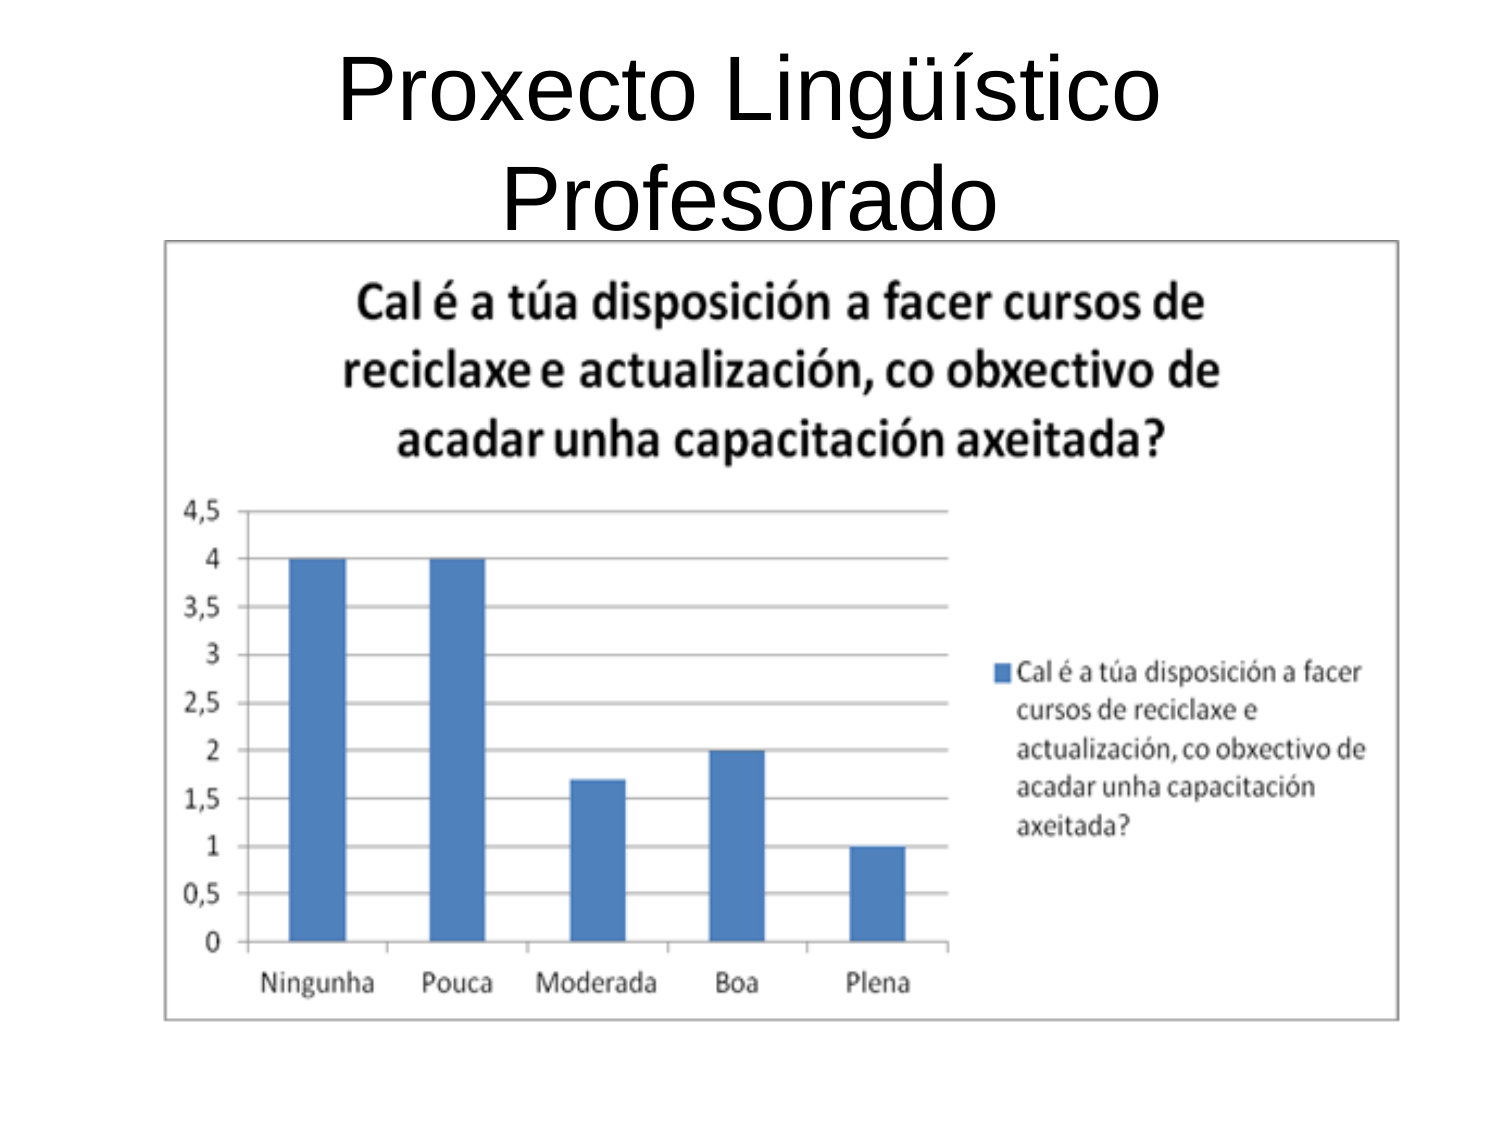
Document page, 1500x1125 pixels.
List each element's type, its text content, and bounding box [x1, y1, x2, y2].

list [162, 240, 1403, 1024]
title Proxecto Lingüístico Profesorado [75, 45, 1425, 233]
